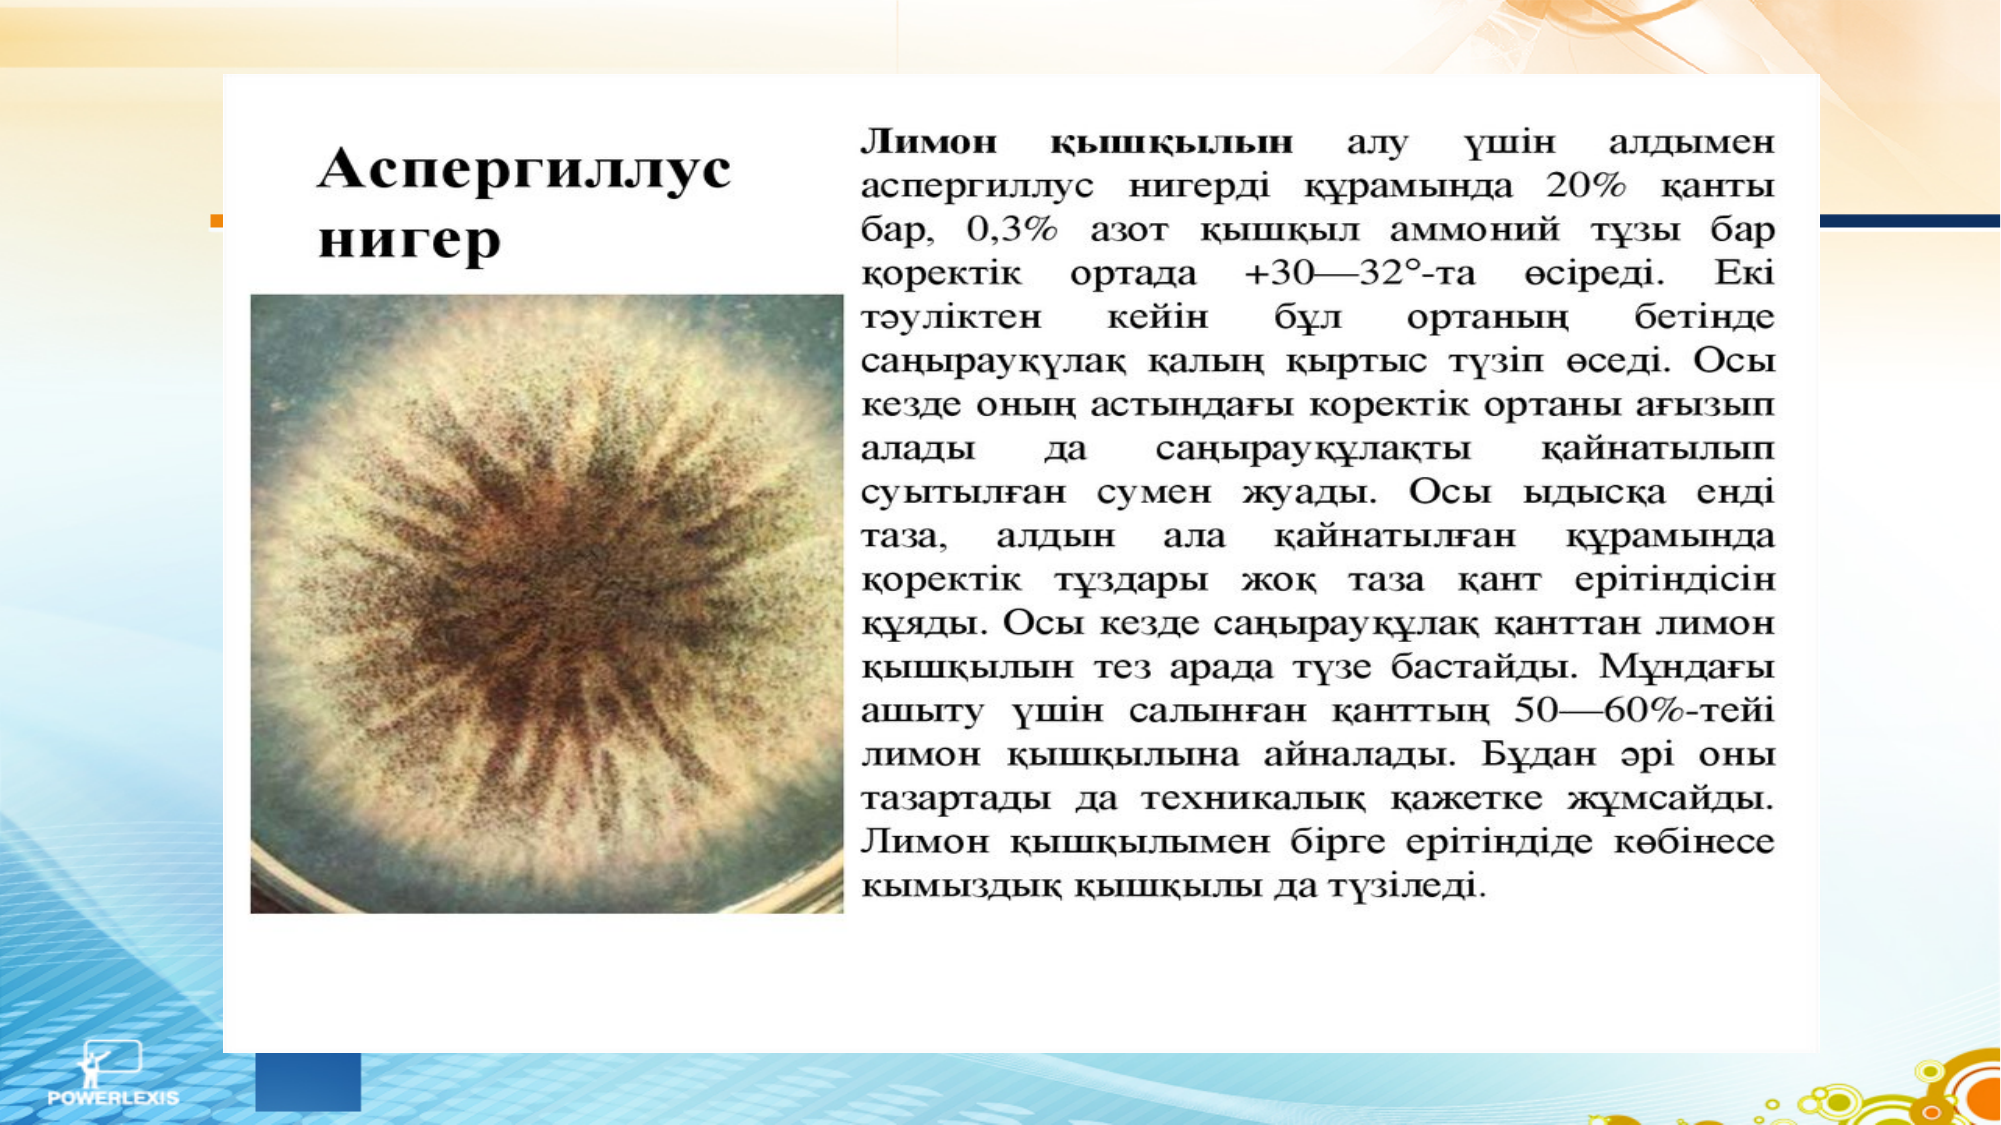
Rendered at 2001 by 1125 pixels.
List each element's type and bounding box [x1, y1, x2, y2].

list [223, 74, 1820, 1053]
picture [0, 0, 2001, 1125]
